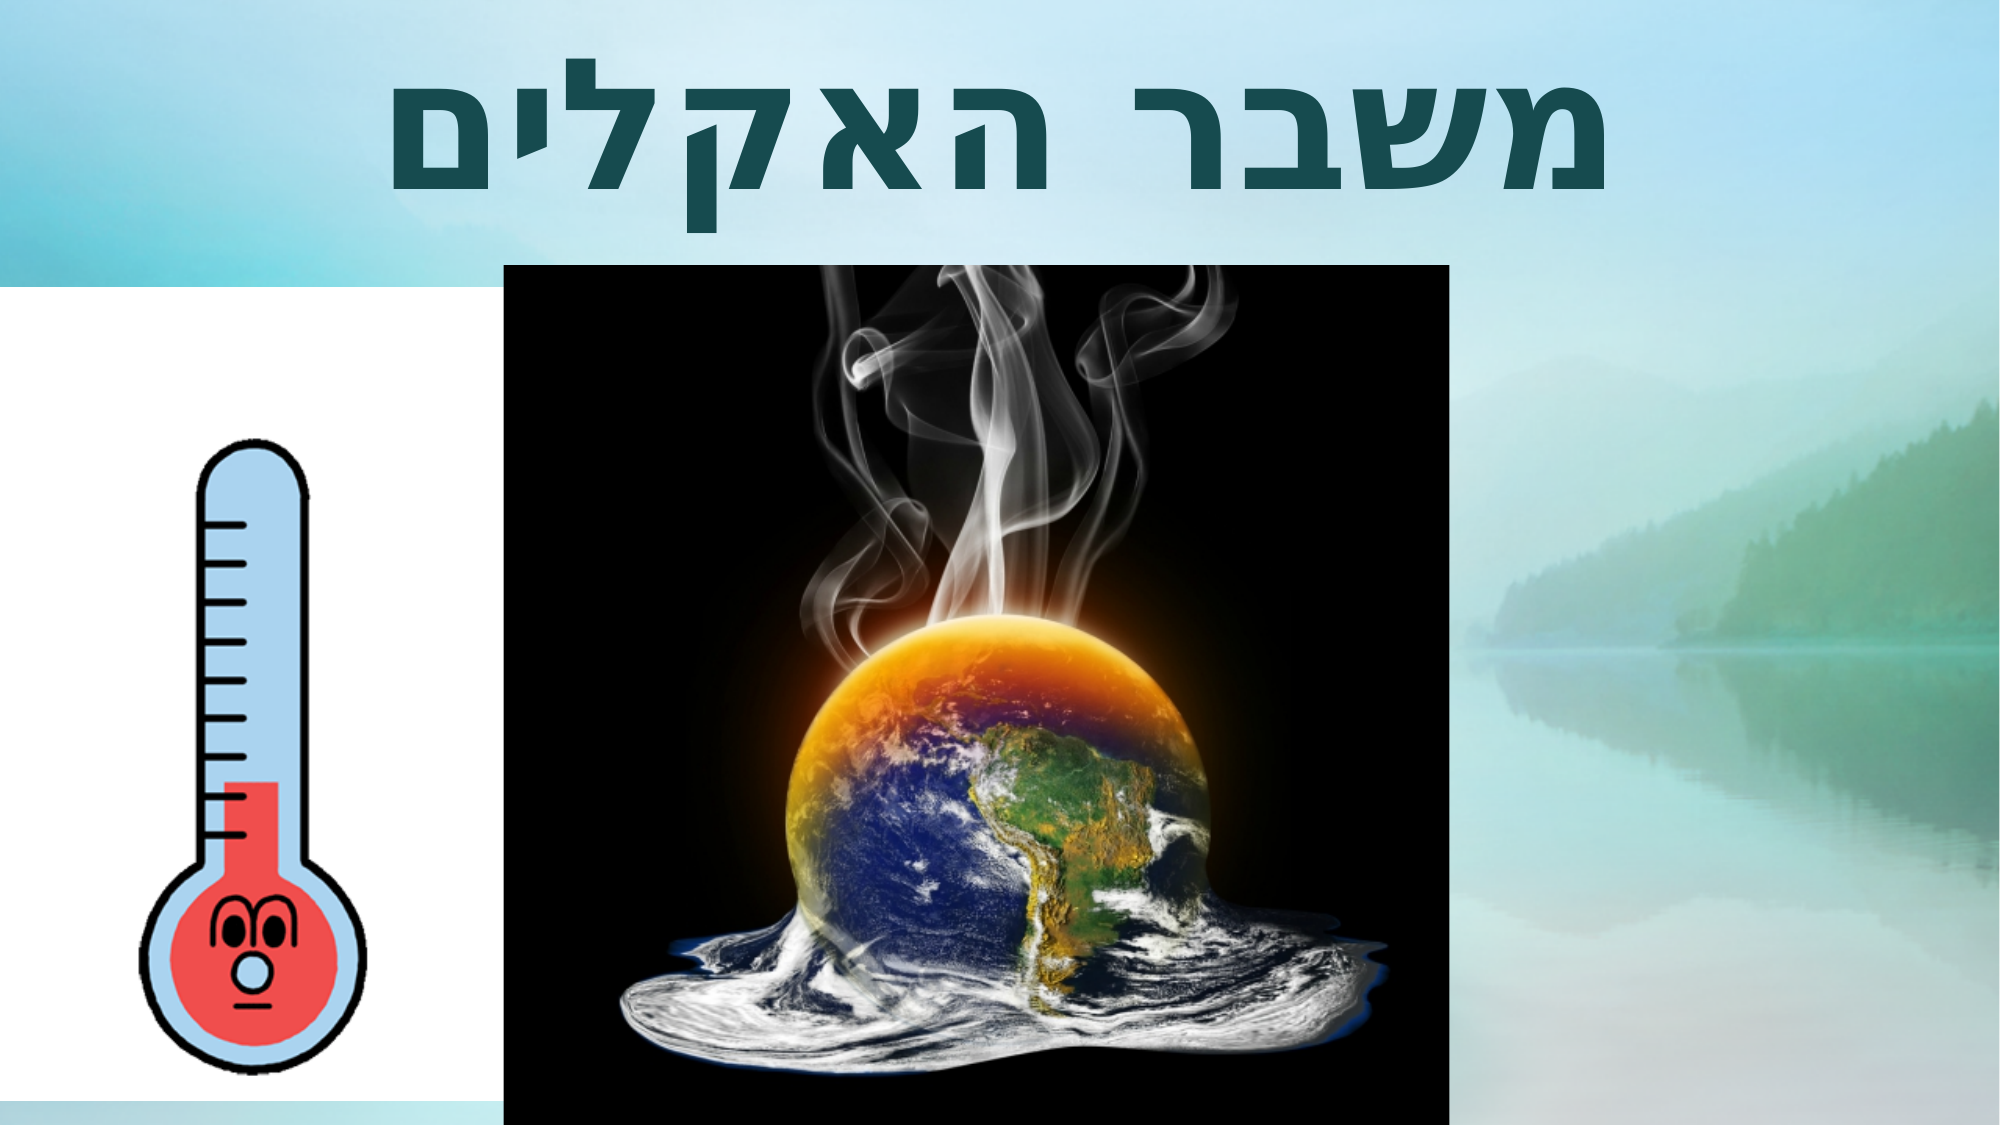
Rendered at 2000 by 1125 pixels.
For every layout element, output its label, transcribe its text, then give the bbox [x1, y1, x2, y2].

picture [0, 0, 2000, 1125]
title משבר האקלים [305, 0, 1694, 237]
